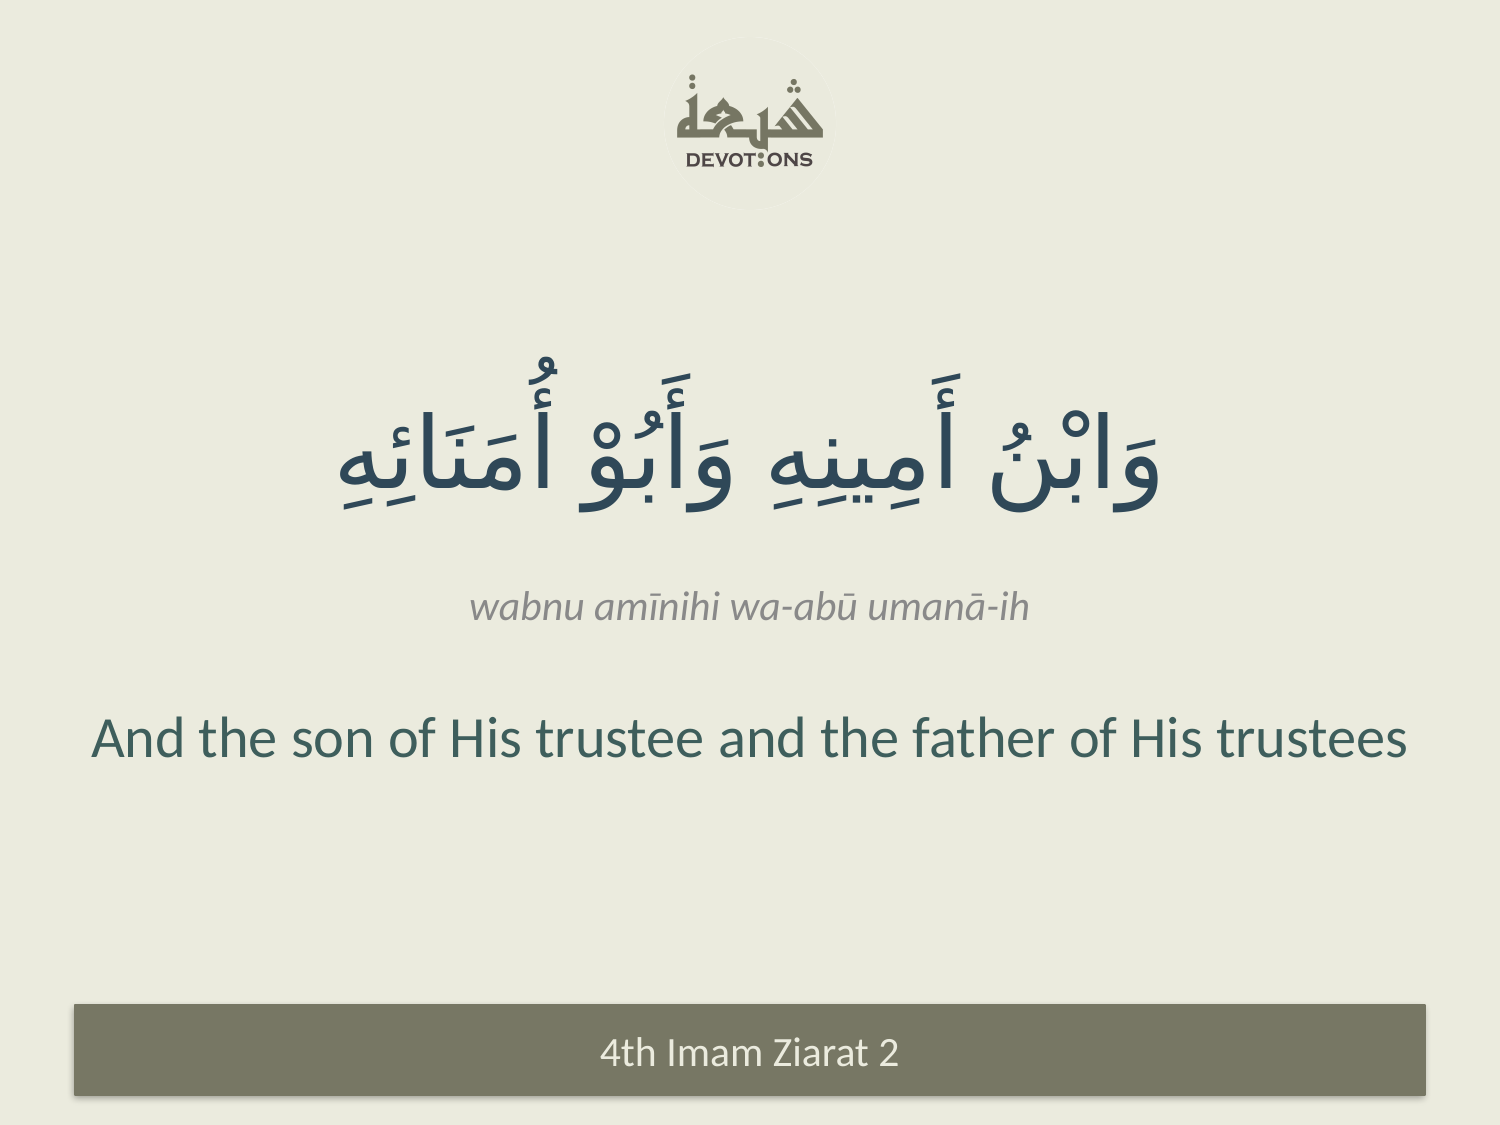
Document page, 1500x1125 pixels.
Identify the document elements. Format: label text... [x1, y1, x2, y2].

text_box [74, 1004, 1426, 1096]
text_box 4th Imam Ziarat 2 [584, 1017, 915, 1083]
picture [656, 29, 844, 218]
text_box وَابْنُ أَمِينِهِ وَأَبُوْ أُمَنَائِهِ wabnu amīnihi wa-abū umanā-ih And the son of His trustee and the father of His trustees [74, 381, 1425, 776]
